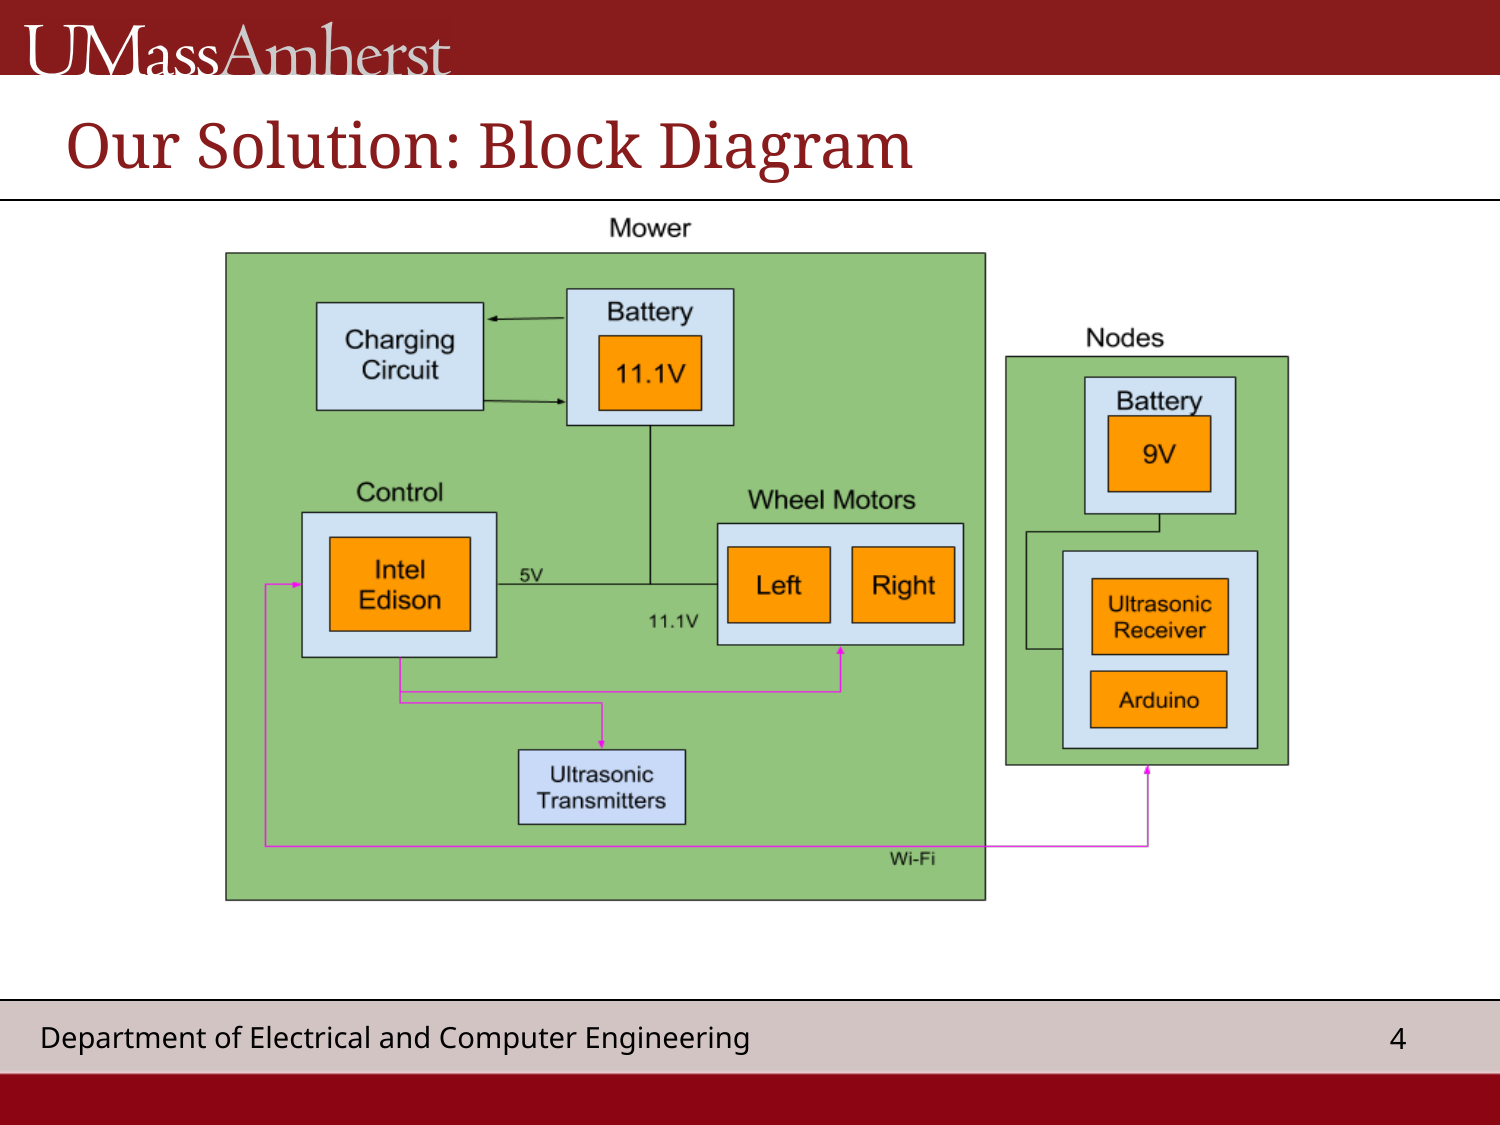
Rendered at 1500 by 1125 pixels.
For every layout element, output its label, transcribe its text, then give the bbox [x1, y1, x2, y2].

picture [0, 1001, 1500, 1125]
picture [0, 0, 1500, 75]
title Our Solution: Block Diagram [50, 99, 1500, 188]
picture [196, 202, 1304, 923]
